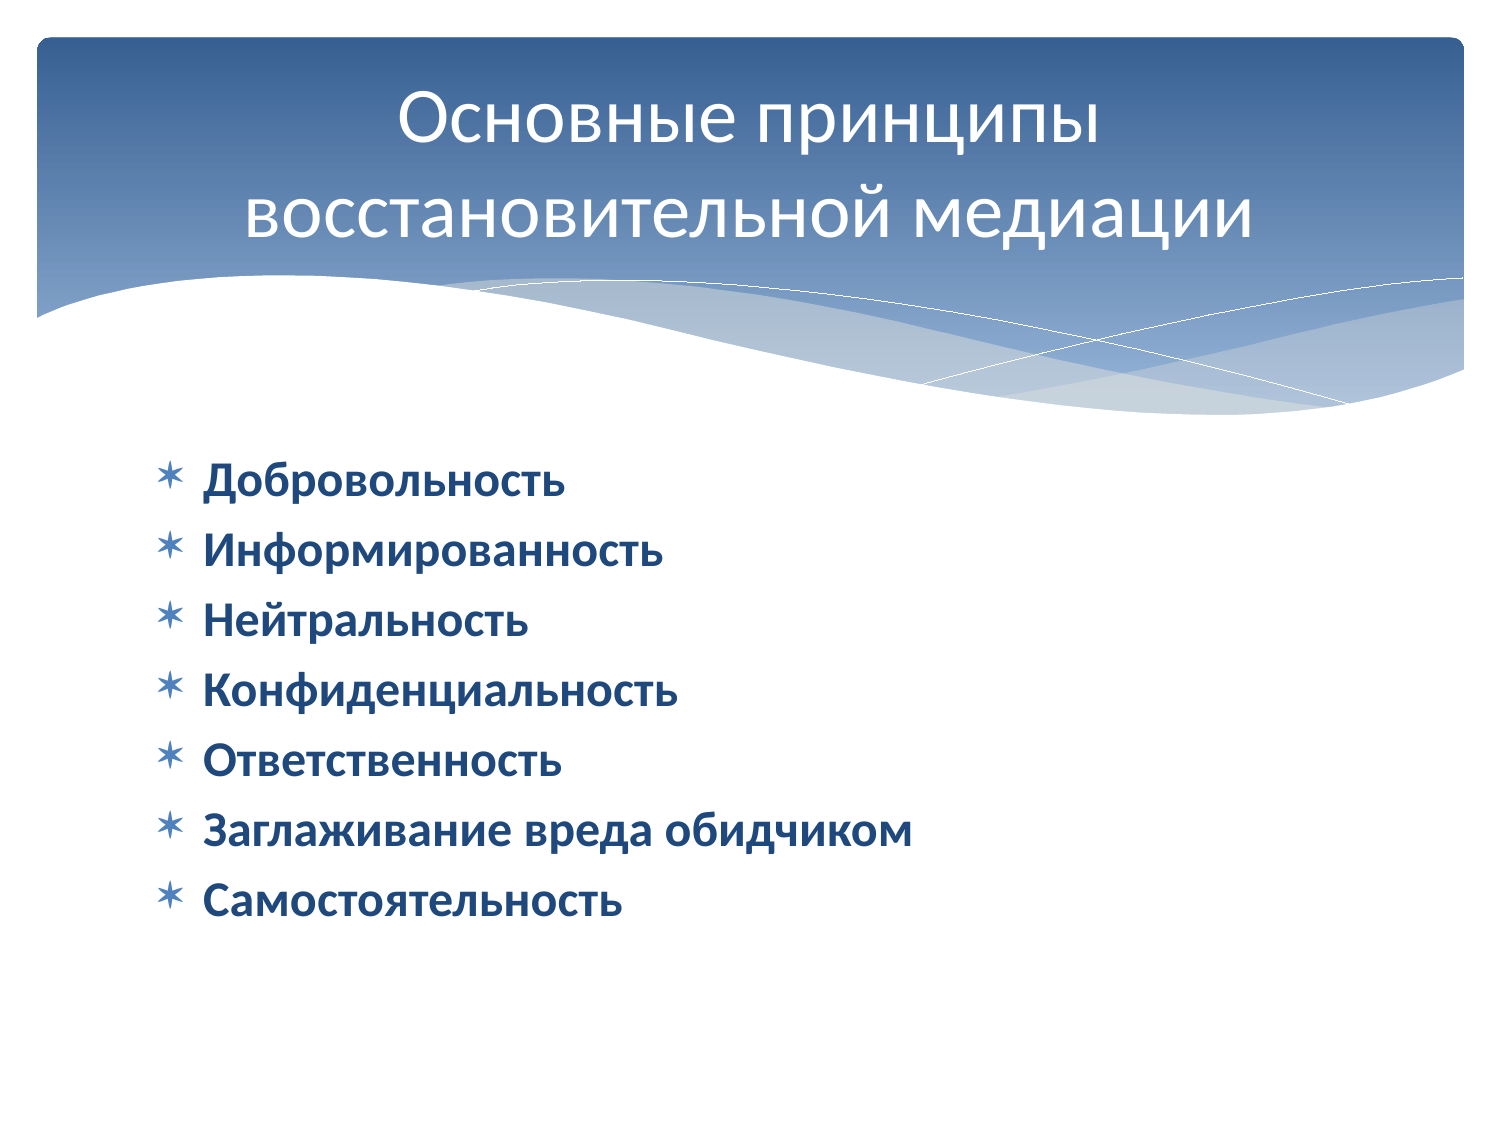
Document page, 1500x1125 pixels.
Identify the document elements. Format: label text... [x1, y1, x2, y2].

title Основные принципы восстановительной медиации [75, 55, 1425, 261]
list Добровольность Информированность Нейтральность Конфиденциальность Ответственность Заглаживание вреда обидчиком Самостоятельность [143, 438, 917, 1005]
picture [922, 361, 1459, 1059]
